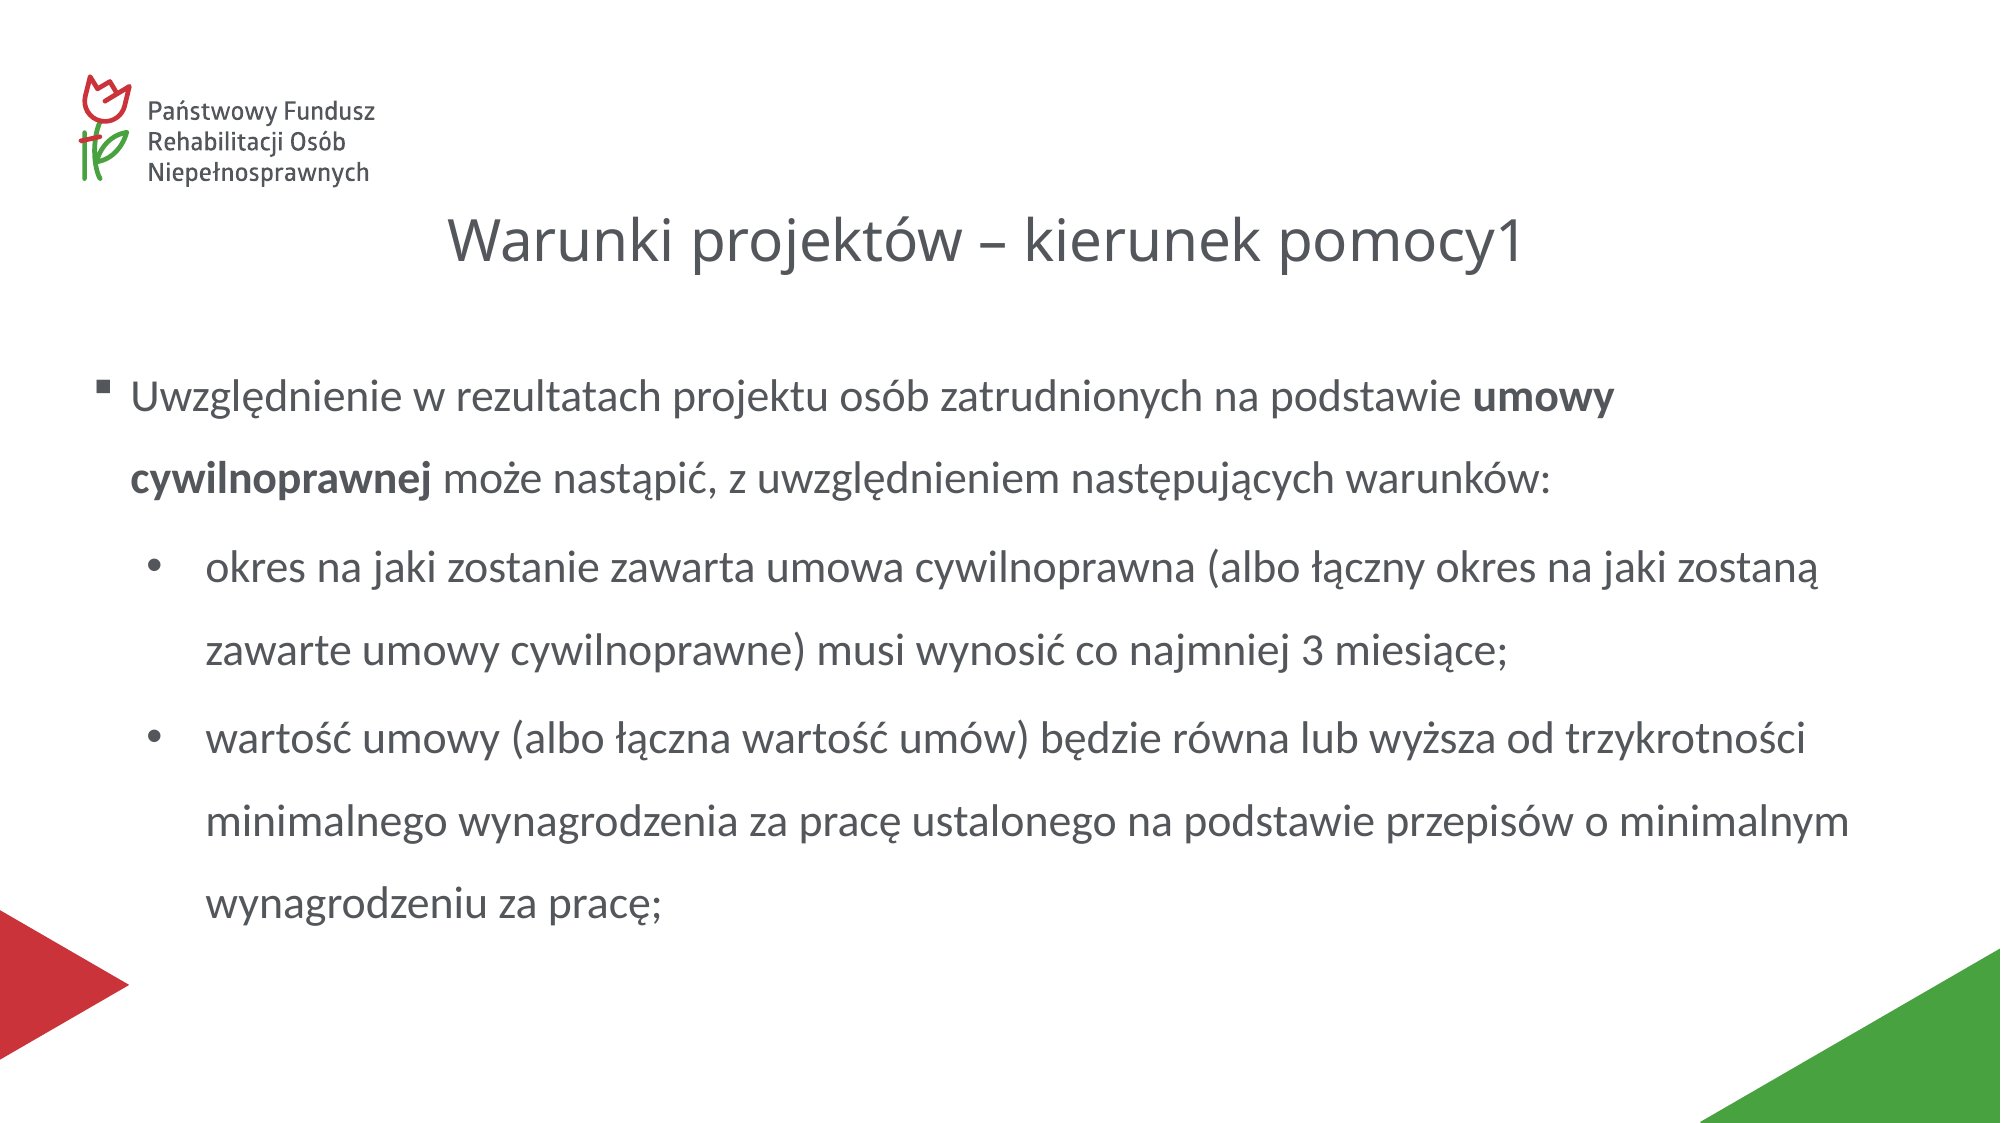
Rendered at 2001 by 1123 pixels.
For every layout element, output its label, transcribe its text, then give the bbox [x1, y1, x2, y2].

title Warunki projektów – kierunek pomocy1 [78, 174, 1913, 300]
list Uwzględnienie w rezultatach projektu osób zatrudnionych na podstawie umowy cywilnoprawnej może nastąpić, z uwzględnieniem następujących warunków: okres na jaki zostanie zawarta umowa cywilnoprawna (albo łączny okres na jaki zostaną zawarte umowy cywilnoprawne) musi wynosić co najmniej 3 miesiące; wartość umowy (albo łączna wartość umów) będzie równa lub wyższa od trzykrotności minimalnego wynagrodzenia za pracę ustalonego na podstawie przepisów o minimalnym wynagrodzeniu za pracę; [78, 300, 1913, 966]
